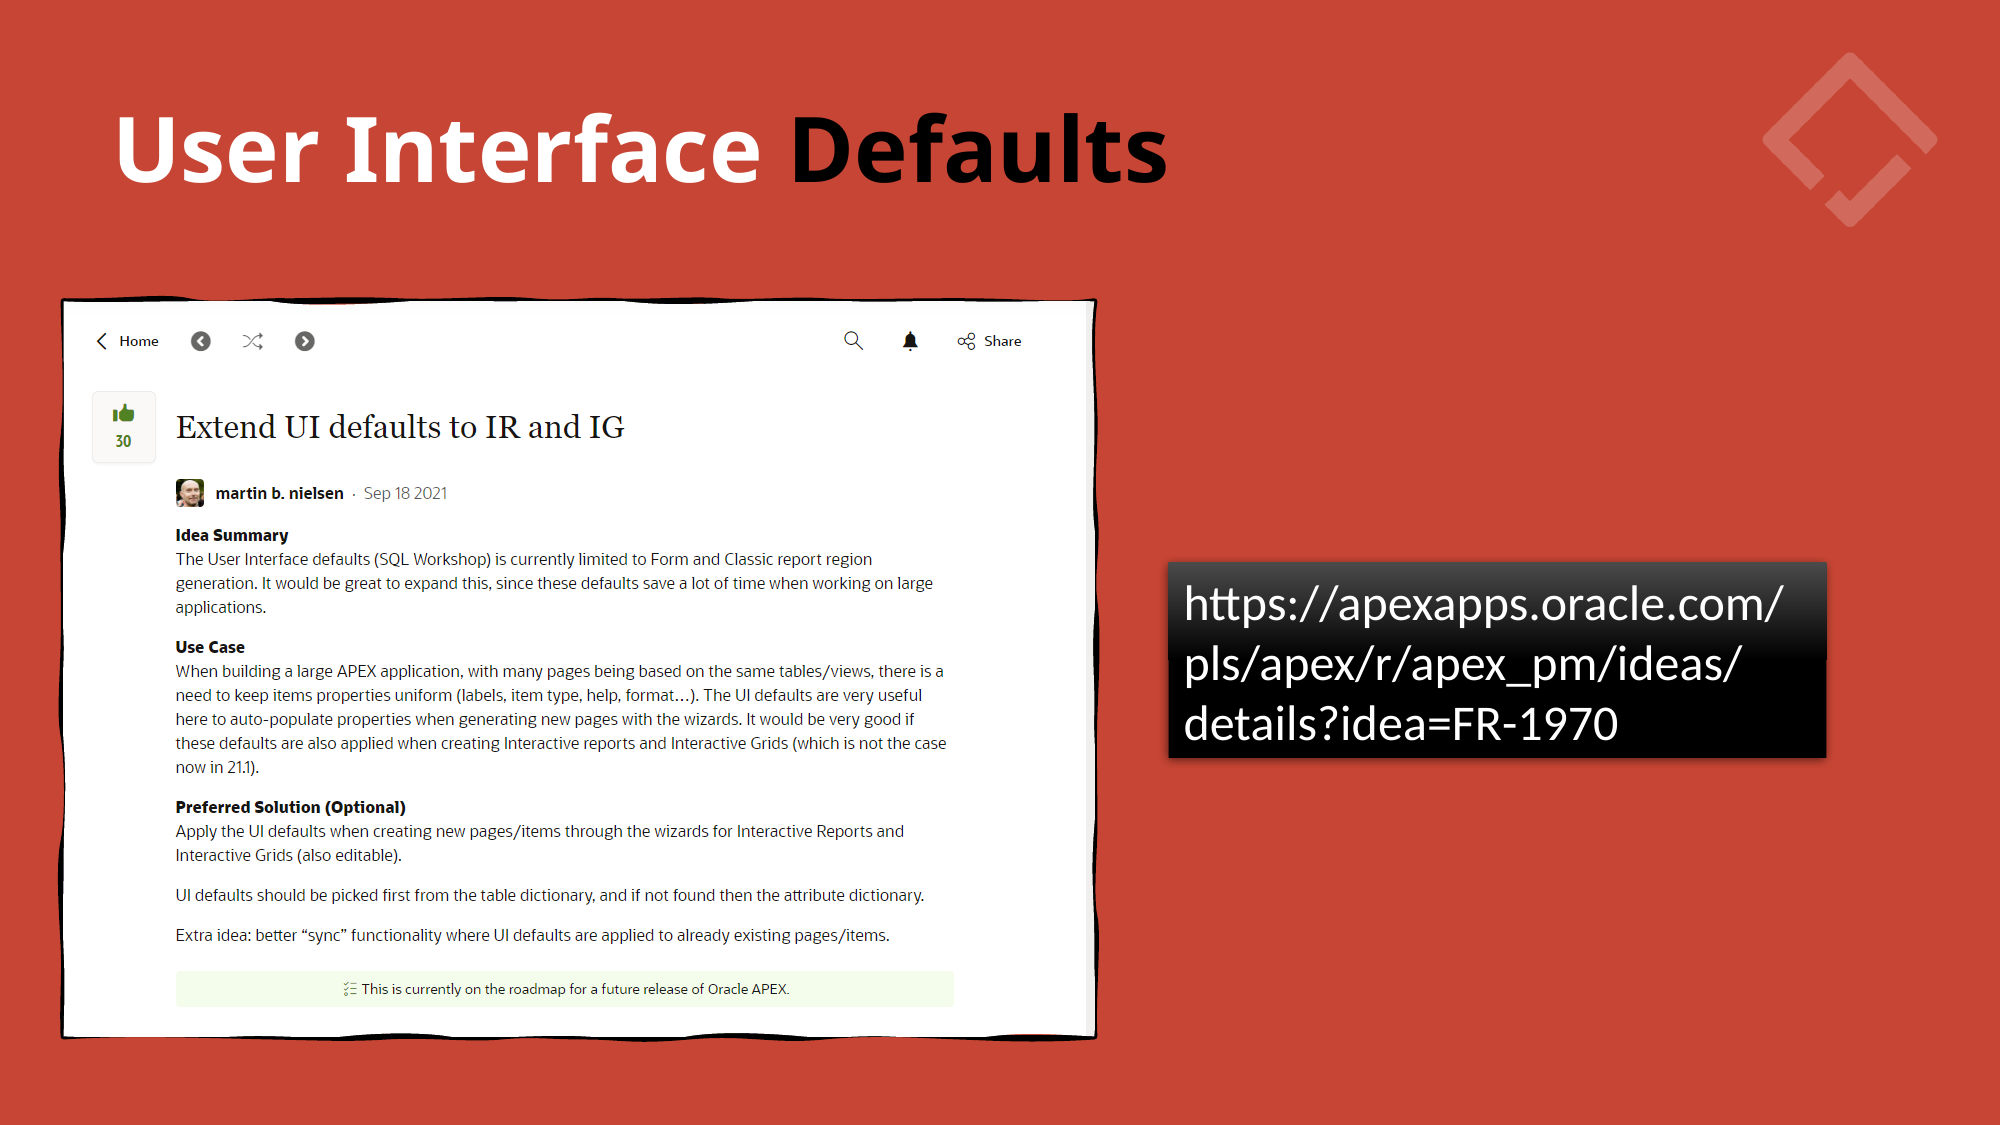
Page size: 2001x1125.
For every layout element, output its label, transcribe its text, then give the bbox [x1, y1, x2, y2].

picture [1752, 40, 1948, 238]
text_box User Interface Defaults [97, 96, 1752, 211]
picture [63, 301, 1095, 1037]
text_box https://apexapps.oracle.com/pls/apex/r/apex_pm/ideas/details?idea=FR-1970 [1168, 562, 1827, 758]
